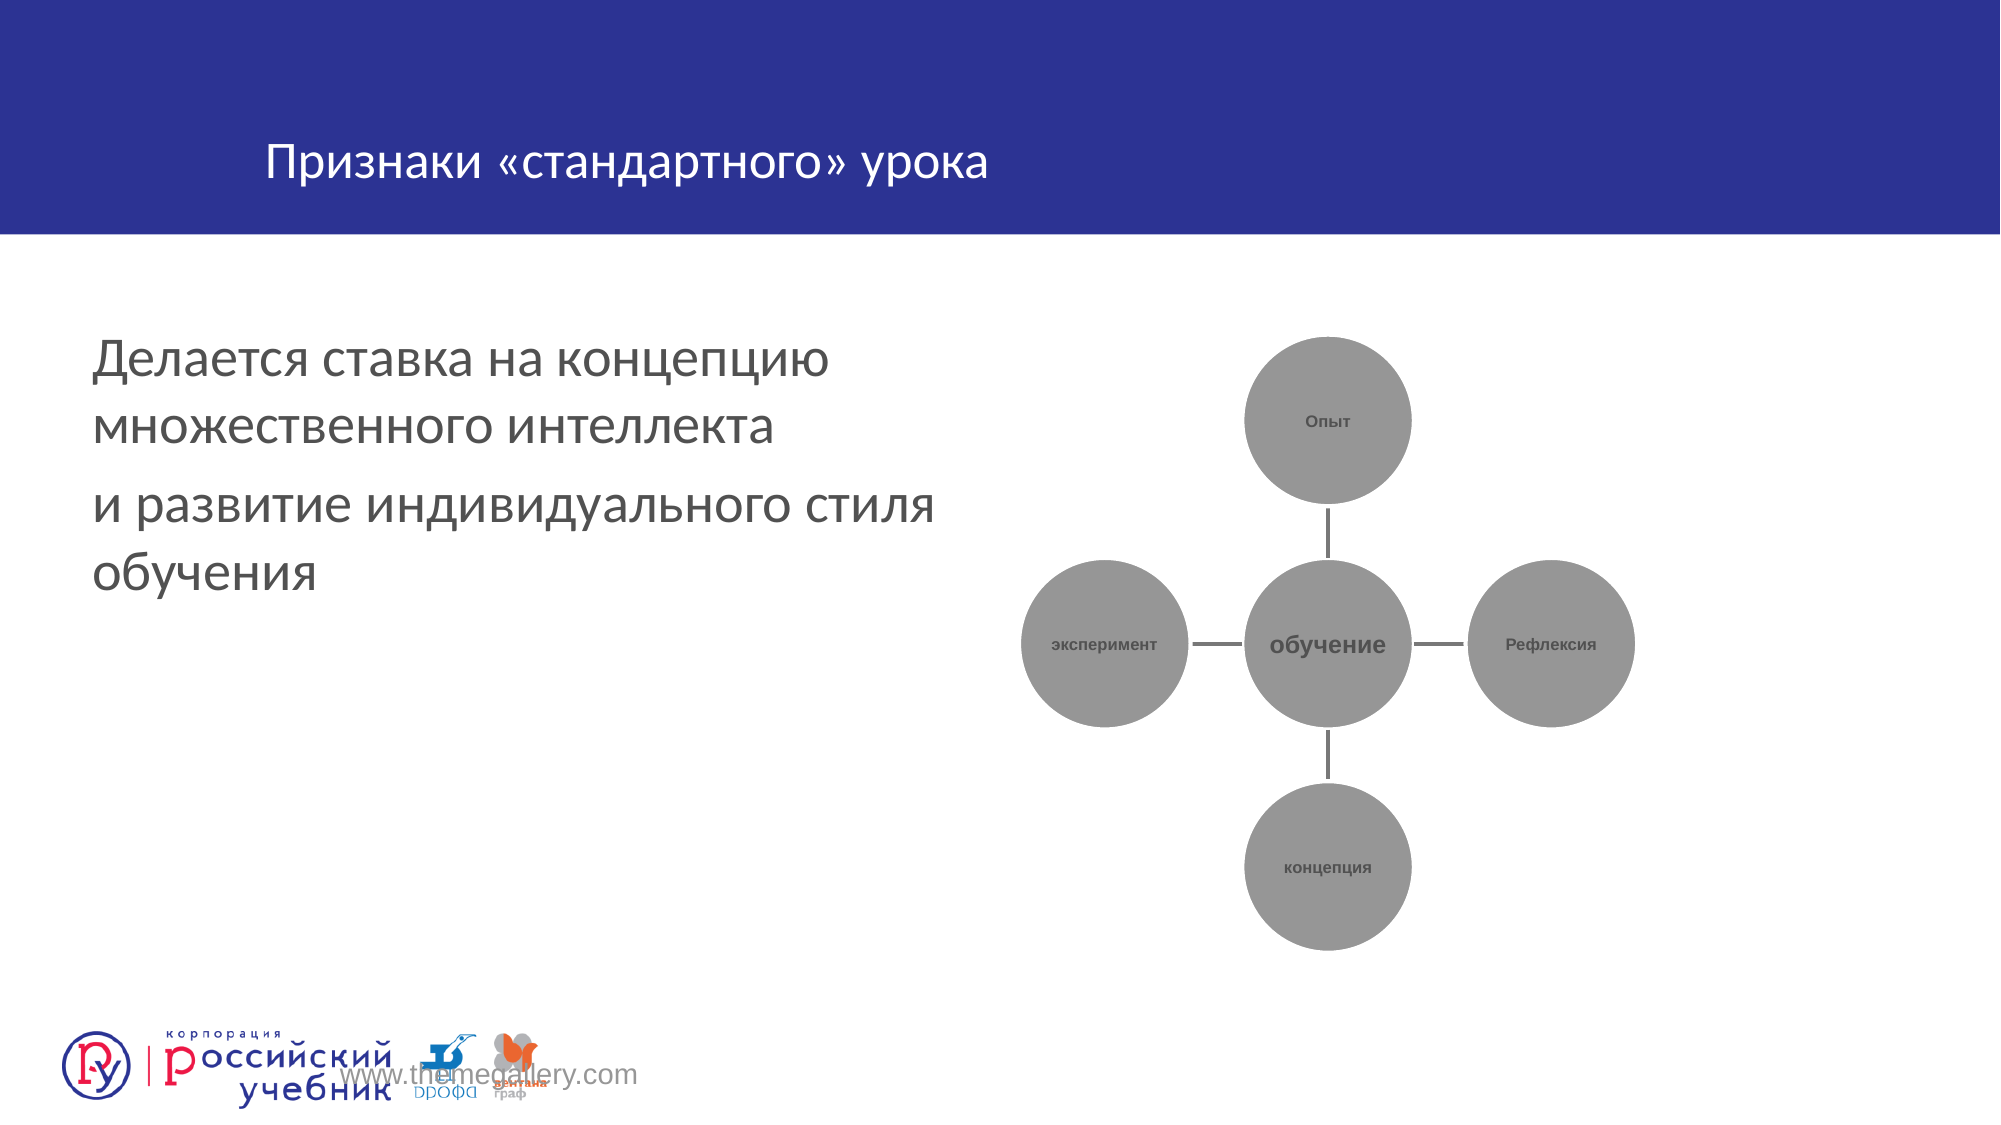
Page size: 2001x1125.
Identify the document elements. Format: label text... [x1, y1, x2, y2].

picture [62, 1031, 547, 1109]
title Признаки «стандартного» урока [249, 117, 1662, 197]
footer www.themegallery.com [324, 1042, 675, 1103]
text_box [1018, 312, 1638, 976]
text_box Делается ставка на концепцию множественного интеллекта и развитие индивидуального стиля обучения [21, 312, 1016, 953]
